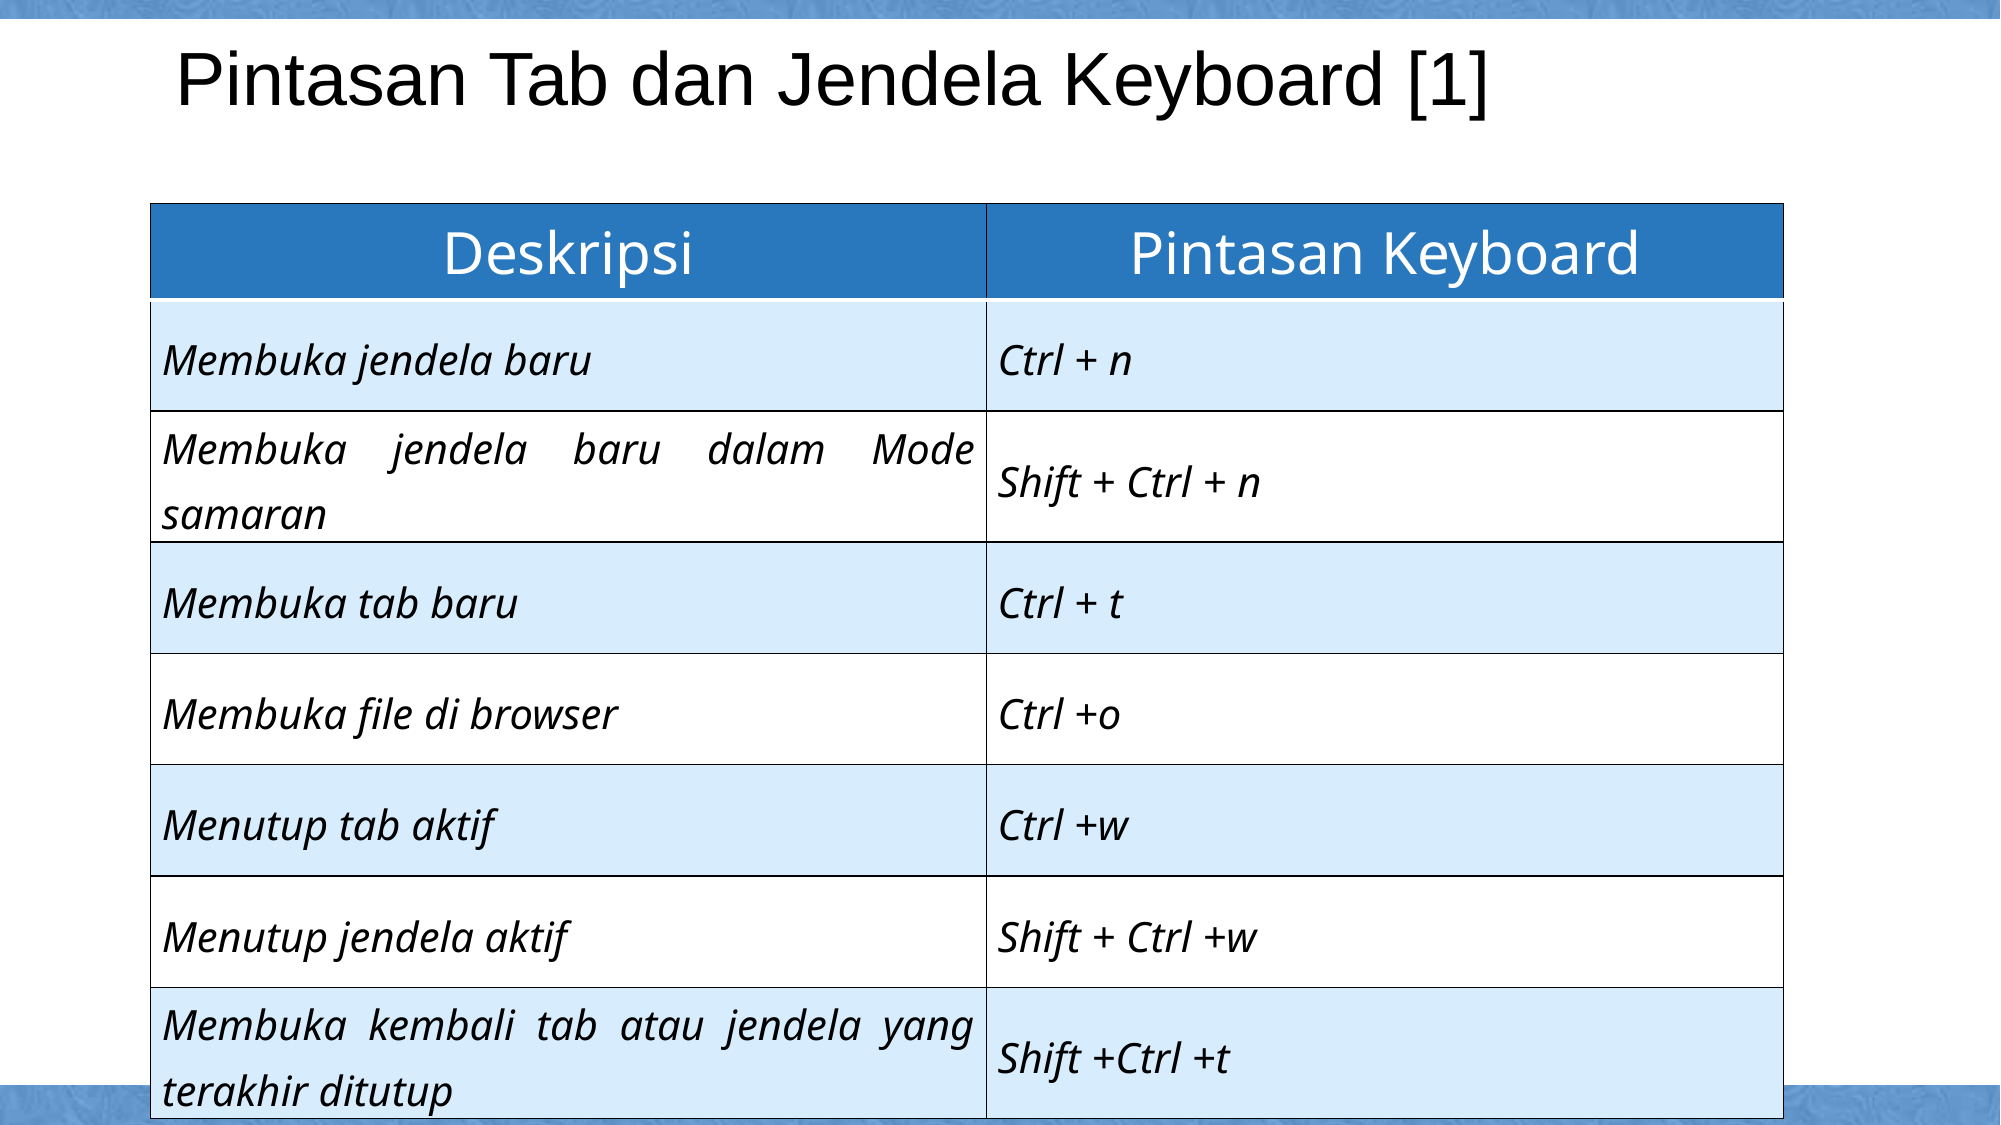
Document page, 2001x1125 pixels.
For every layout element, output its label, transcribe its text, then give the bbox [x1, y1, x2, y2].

table_cell Ctrl +o [987, 654, 1783, 764]
table_cell Menutup jendela aktif [151, 877, 986, 987]
table_cell Membuka file di browser [151, 654, 986, 764]
picture [0, 1085, 2000, 1125]
table_cell Ctrl + t [987, 543, 1783, 653]
table_cell Ctrl +w [987, 765, 1783, 875]
table_cell Shift + Ctrl + n [987, 412, 1783, 541]
table_cell Ctrl + n [987, 302, 1783, 410]
title Pintasan Tab dan Jendela Keyboard [1] [155, 17, 1856, 143]
table_cell Membuka kembali tab atau jendela yang terakhir ditutup [151, 988, 986, 1118]
table_cell Membuka jendela baru [151, 302, 986, 410]
table_cell Membuka tab baru [151, 543, 986, 653]
table_header Pintasan Keyboard [987, 204, 1783, 298]
table_cell Membuka jendela baru dalam Mode samaran [151, 412, 986, 541]
table_cell Menutup tab aktif [151, 765, 986, 875]
picture [0, 0, 2000, 19]
table_header Deskripsi [151, 204, 986, 298]
table_cell Shift + Ctrl +w [987, 877, 1783, 987]
table_cell Shift +Ctrl +t [987, 988, 1783, 1118]
